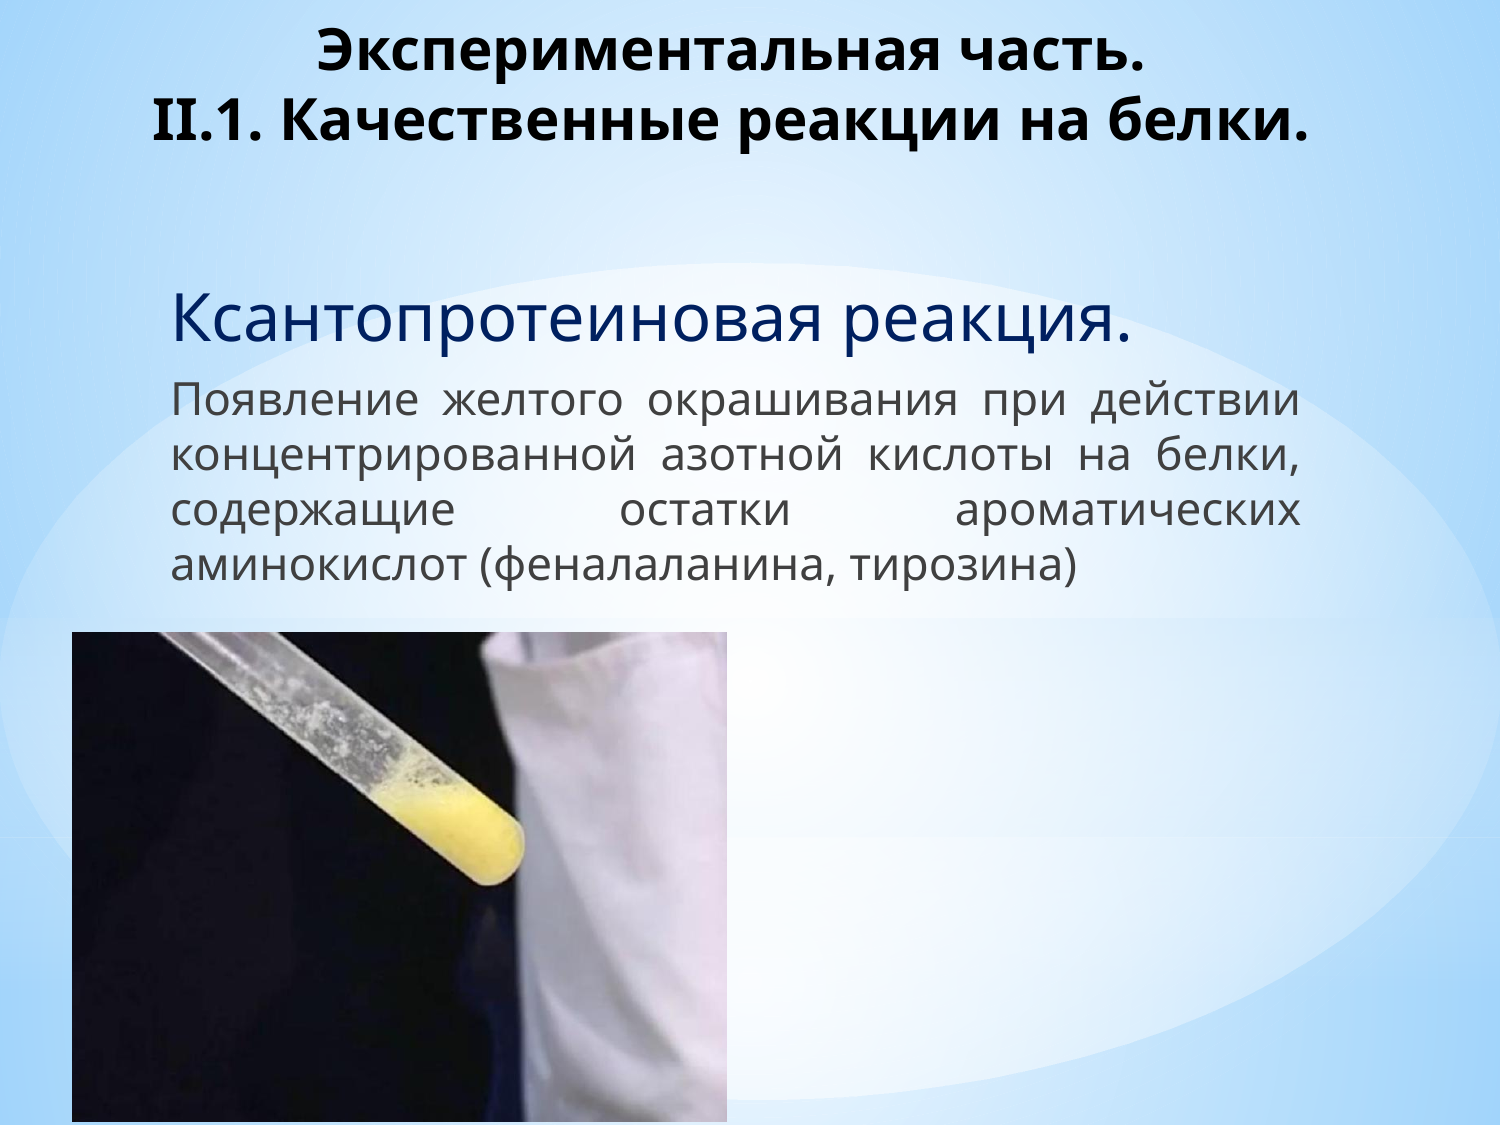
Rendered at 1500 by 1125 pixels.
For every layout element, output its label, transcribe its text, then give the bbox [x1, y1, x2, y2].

list Ксантопротеиновая реакция. Появление желтого окрашивания при действии концентрированной азотной кислоты на белки, содержащие остатки ароматических аминокислот (феналаланина, тирозина) [147, 267, 1317, 838]
picture [71, 632, 727, 1123]
title Экспериментальная часть. II.1. Качественные реакции на белки. [100, 4, 1363, 253]
